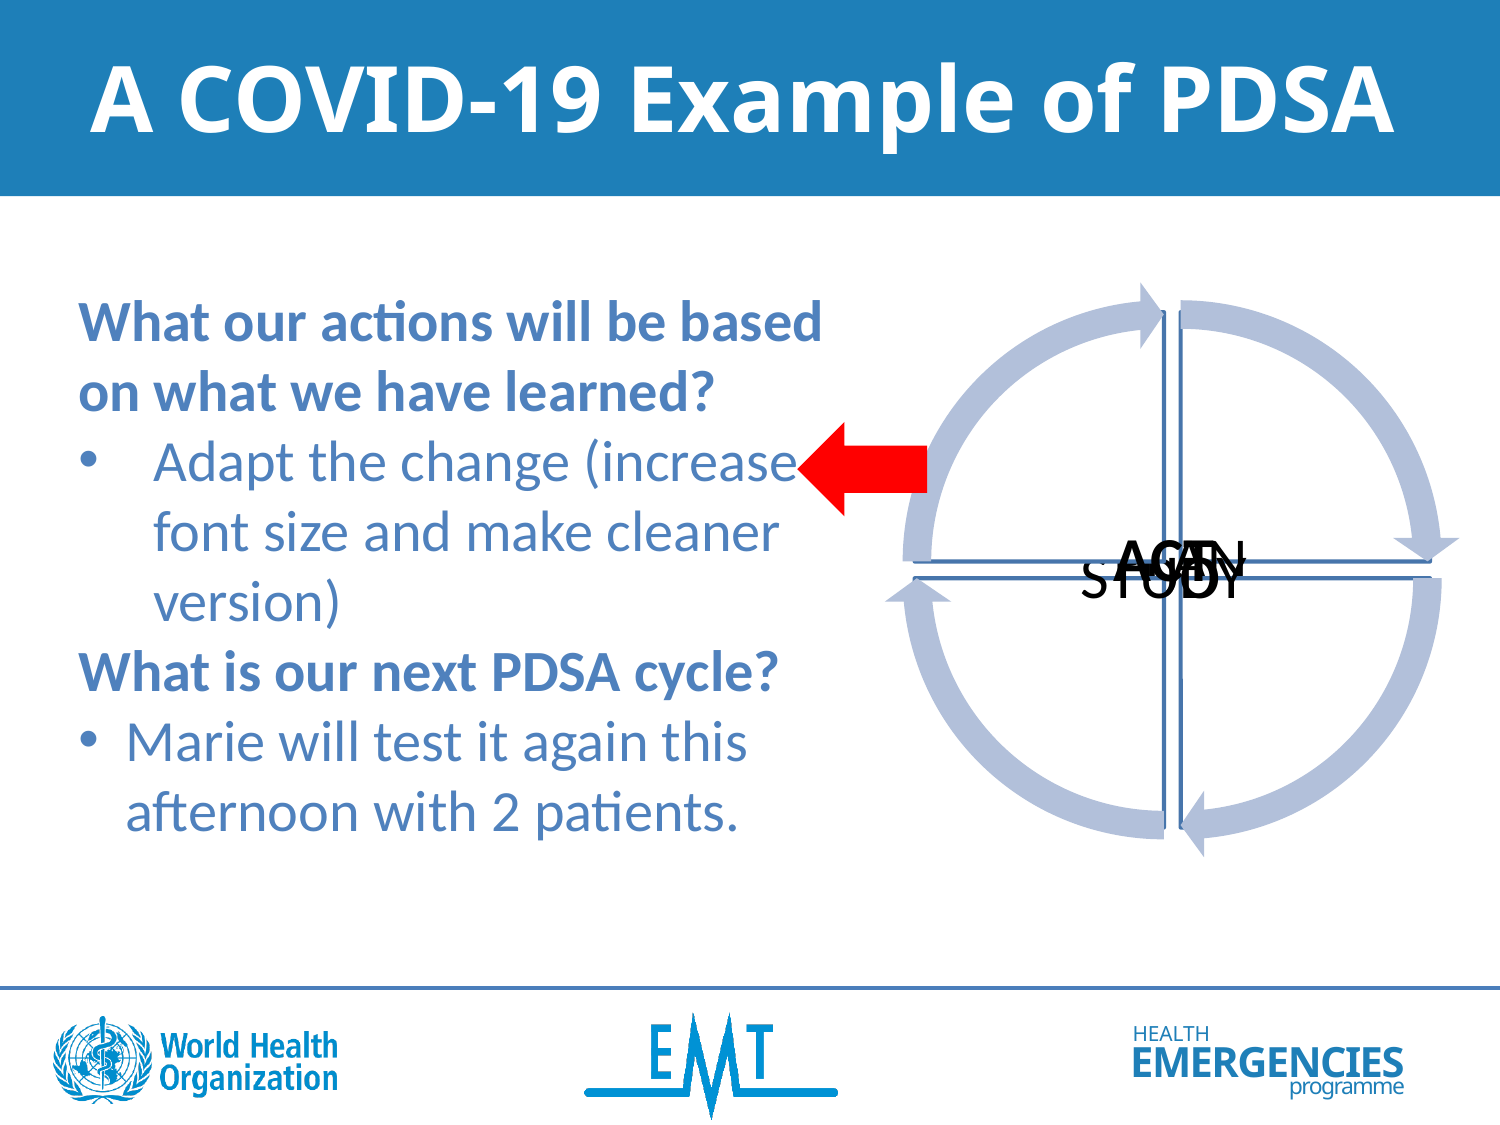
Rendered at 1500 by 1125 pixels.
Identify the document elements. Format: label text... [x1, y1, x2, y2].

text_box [824, 275, 1500, 870]
picture [53, 1016, 100, 1086]
picture [79, 1070, 129, 1096]
picture [584, 1060, 710, 1120]
picture [84, 1059, 91, 1070]
picture [105, 1033, 110, 1042]
picture [90, 1034, 100, 1046]
picture [105, 1016, 337, 1104]
picture [113, 1045, 120, 1051]
picture [96, 1099, 109, 1104]
picture [713, 1062, 838, 1120]
picture [584, 1011, 838, 1089]
text_box A COVID-19 Example of PDSA [74, 30, 1425, 161]
picture [53, 1069, 95, 1104]
text_box What our actions will be based on what we have learned? Adapt the change (increase font size and make cleaner version) What is our next PDSA cycle? Marie will test it again this afternoon with 2 patients. [63, 276, 867, 921]
picture [130, 1074, 135, 1083]
